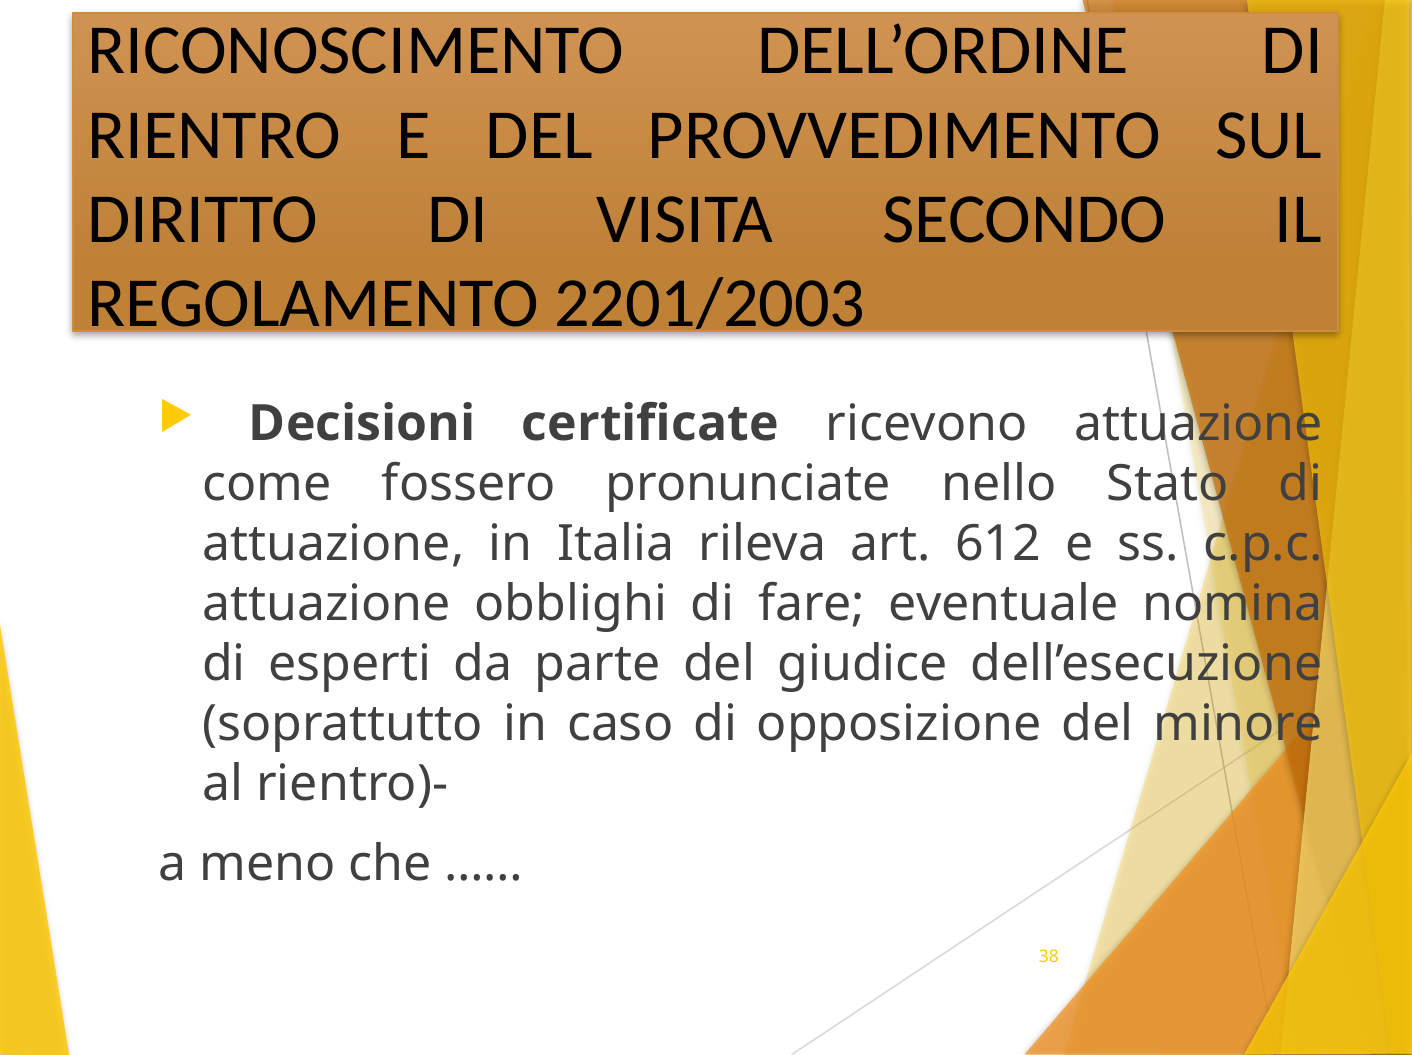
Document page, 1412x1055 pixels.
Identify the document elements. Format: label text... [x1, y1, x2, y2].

slide_number 38 [994, 928, 1074, 985]
list Decisioni certificate ricevono attuazione come fossero pronunciate nello Stato di attuazione, in Italia rileva art. 612 e ss. c.p.c. attuazione obblighi di fare; eventuale nomina di esperti da parte del giudice dell’esecuzione (soprattutto in caso di opposizione del minore al rientro)- a meno che …… [73, 383, 1339, 1055]
text_box RICONOSCIMENTO DELL’ORDINE DI RIENTRO E DEL PROVVEDIMENTO SUL DIRITTO DI VISITA SECONDO IL REGOLAMENTO 2201/2003 [72, 12, 1339, 332]
